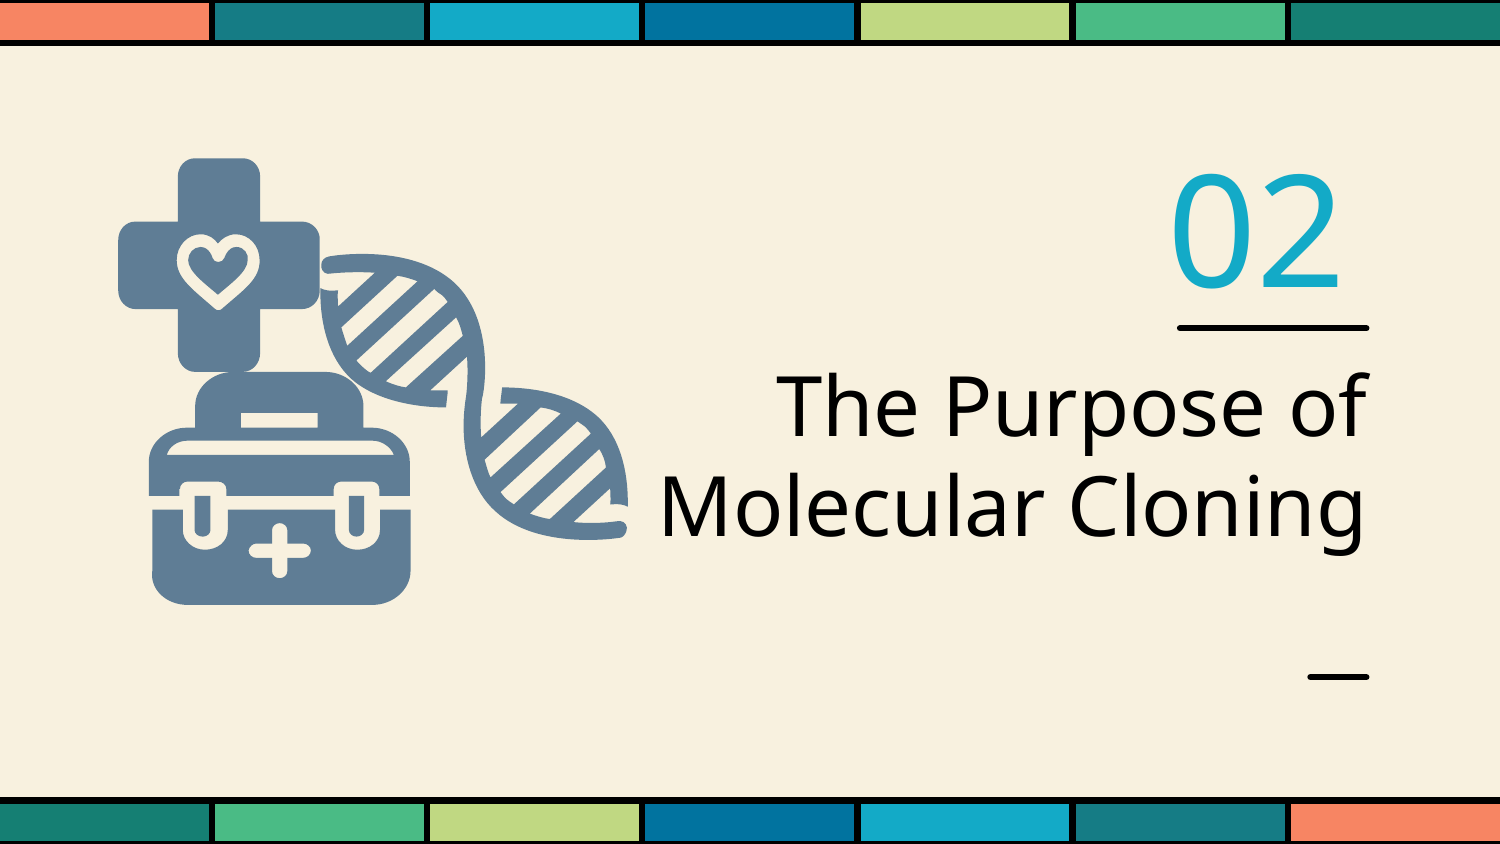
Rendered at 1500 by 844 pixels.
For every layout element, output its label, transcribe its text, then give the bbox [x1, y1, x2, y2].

title 02 [1130, 116, 1384, 290]
title The Purpose of Molecular Cloning [619, 338, 1384, 553]
text_box [325, 253, 628, 540]
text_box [148, 371, 411, 606]
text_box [117, 158, 321, 373]
